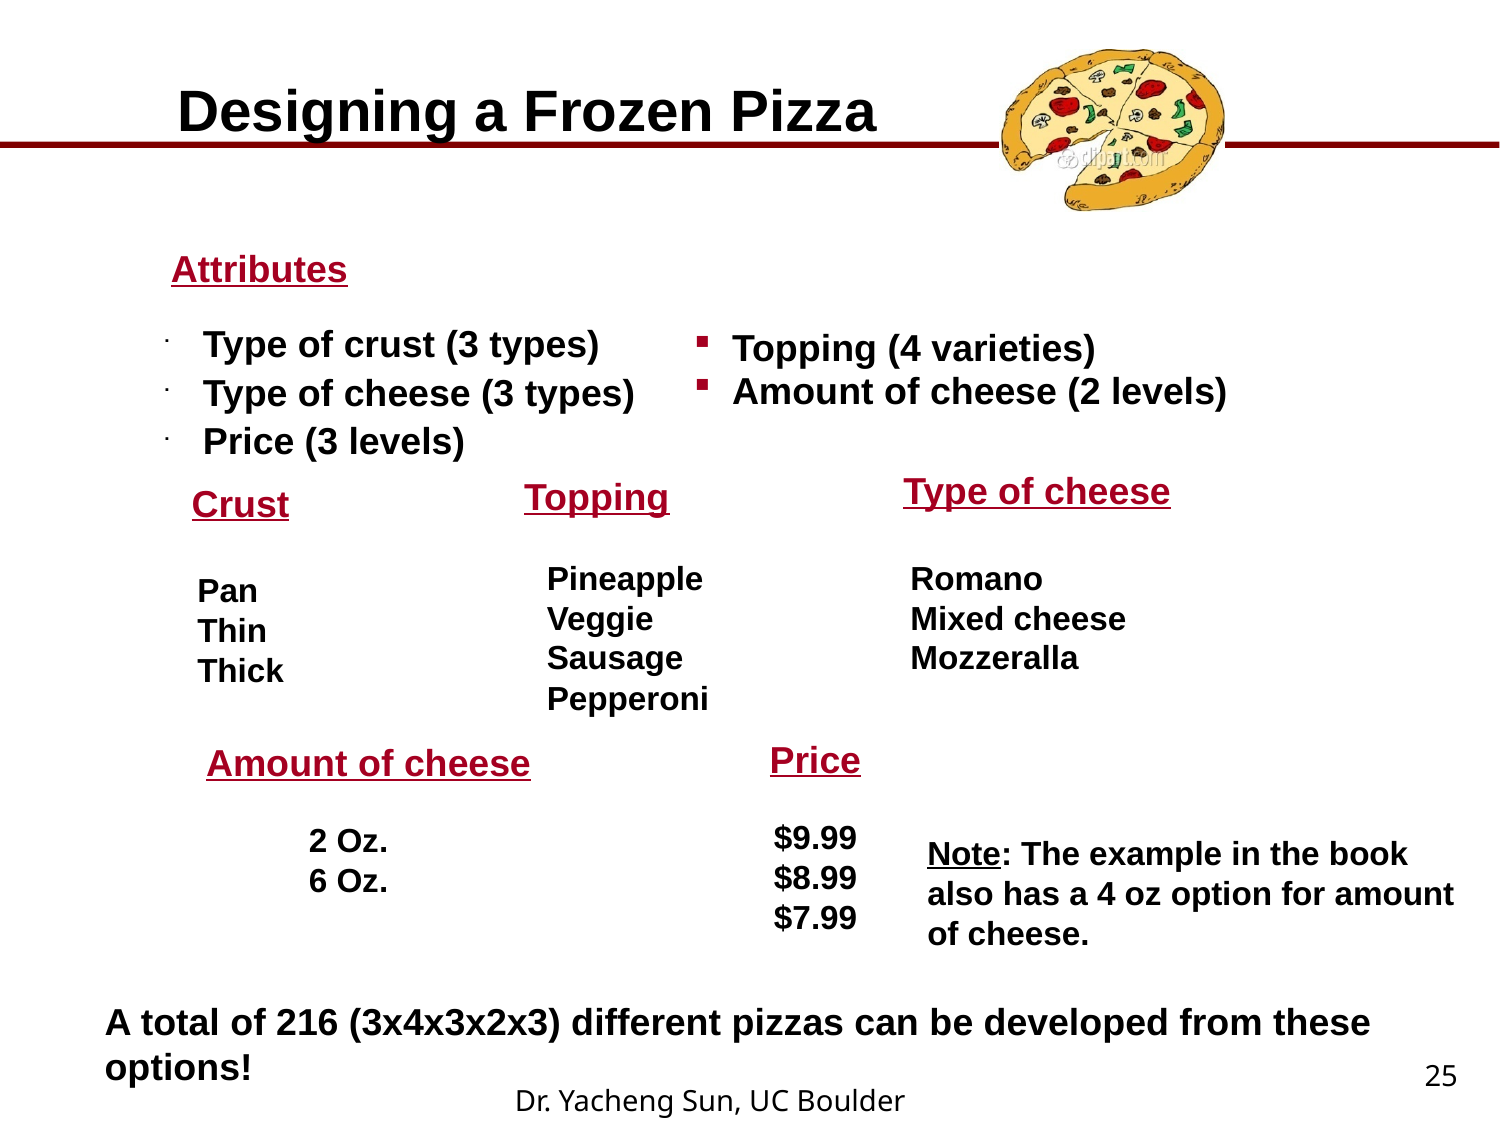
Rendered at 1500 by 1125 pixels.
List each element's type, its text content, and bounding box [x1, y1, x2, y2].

text_box Type of cheese [888, 459, 1187, 520]
text_box Amount of cheese [191, 731, 546, 792]
text_box Romano Mixed cheese Mozzeralla [895, 549, 1142, 684]
text_box 2 Oz. 6 Oz. [294, 812, 404, 907]
text_box Pineapple Veggie Sausage Pepperoni [532, 549, 725, 724]
text_box Dr. Yacheng Sun, UC Boulder [500, 1074, 1063, 1125]
text_box Crust [176, 472, 305, 532]
text_box 25 [1160, 1029, 1473, 1105]
list Type of crust (3 types) Type of cheese (3 types) Price (3 levels) [149, 312, 674, 464]
text_box Price [754, 728, 877, 789]
text_box Attributes [156, 237, 363, 298]
text_box [129, 674, 679, 825]
text_box $9.99 $8.99 $7.99 [759, 809, 873, 944]
picture [999, 49, 1226, 212]
text_box A total of 216 (3x4x3x2x3) different pizzas can be developed from these options! [89, 990, 1426, 1096]
text_box Topping (4 varieties) Amount of cheese (2 levels) [679, 321, 1266, 488]
text_box Topping [509, 466, 722, 526]
text_box [679, 675, 1367, 910]
text_box Note: The example in the book also has a 4 oz option for amount of cheese. [912, 824, 1475, 960]
text_box Designing a Frozen Pizza [162, 37, 1335, 188]
text_box Pan Thin Thick [182, 562, 299, 697]
